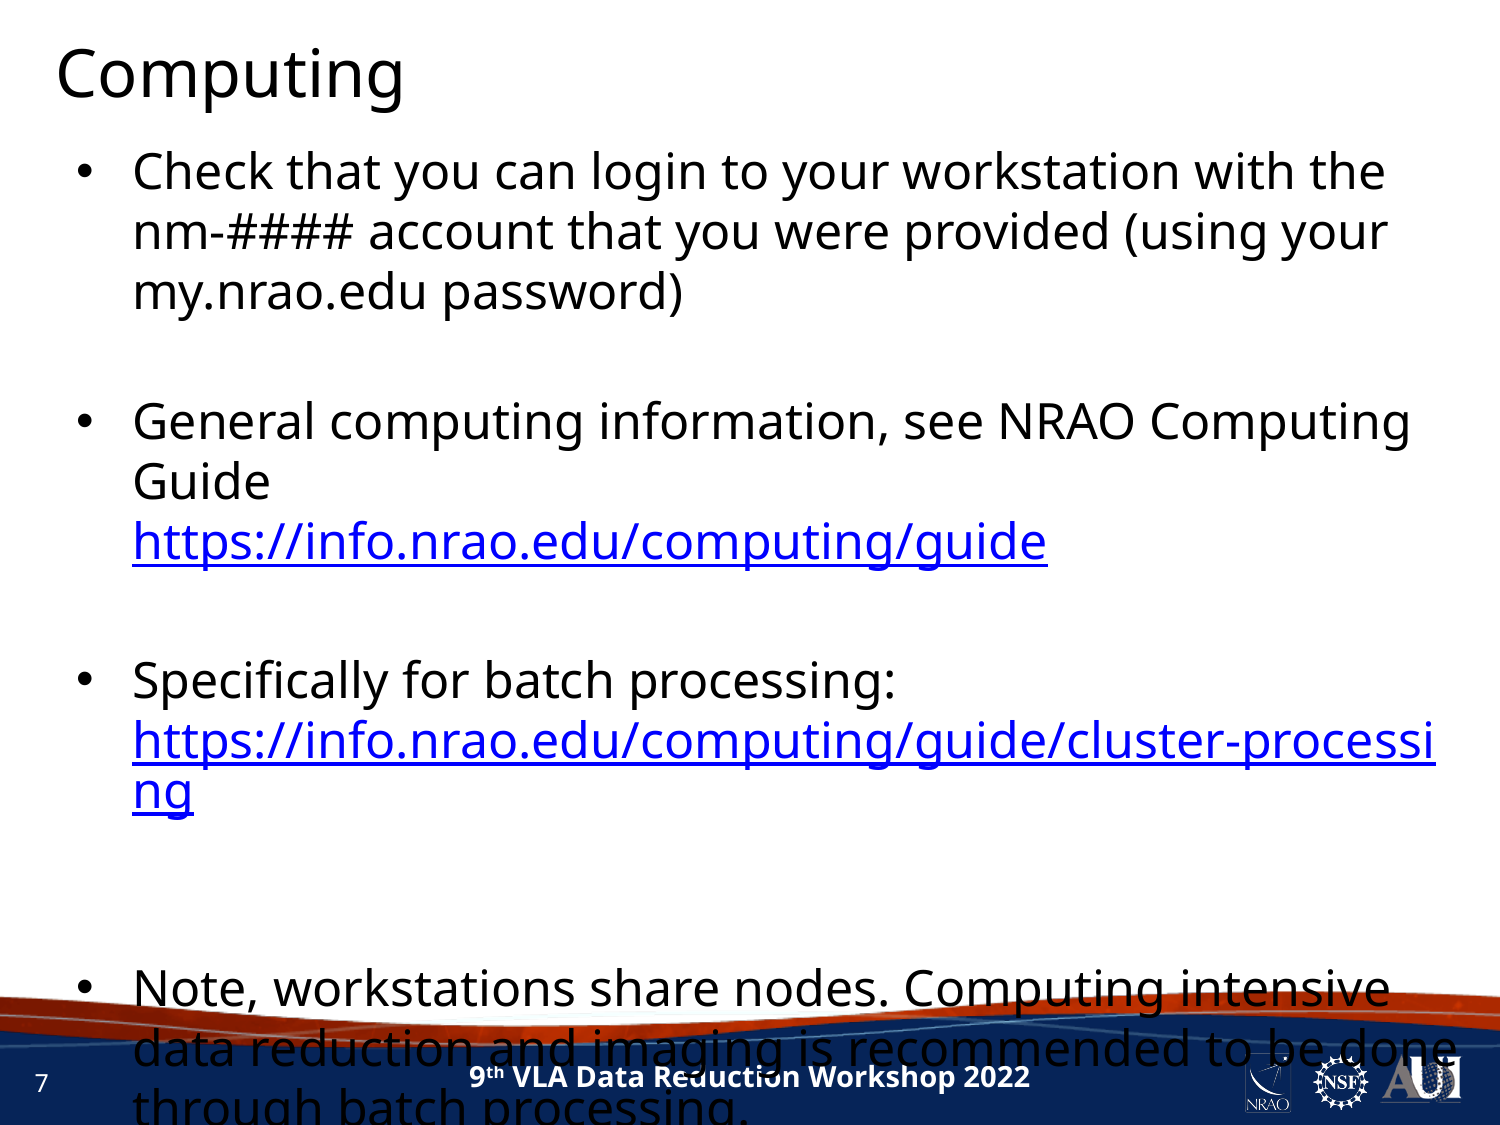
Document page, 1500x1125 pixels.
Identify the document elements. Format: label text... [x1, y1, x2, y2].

picture [0, 981, 1500, 1109]
list Check that you can login to your workstation with the nm-#### account that you were provided (using your my.nrao.edu password) General computing information, see NRAO Computing Guide https://info.nrao.edu/computing/guide Specifically for batch processing: https://info.nrao.edu/computing/guide/cluster-processing Note, workstations share nodes. Computing intensive data reduction and imaging is recommended to be done through batch processing. [61, 132, 1478, 888]
list Computing [41, 23, 1458, 103]
